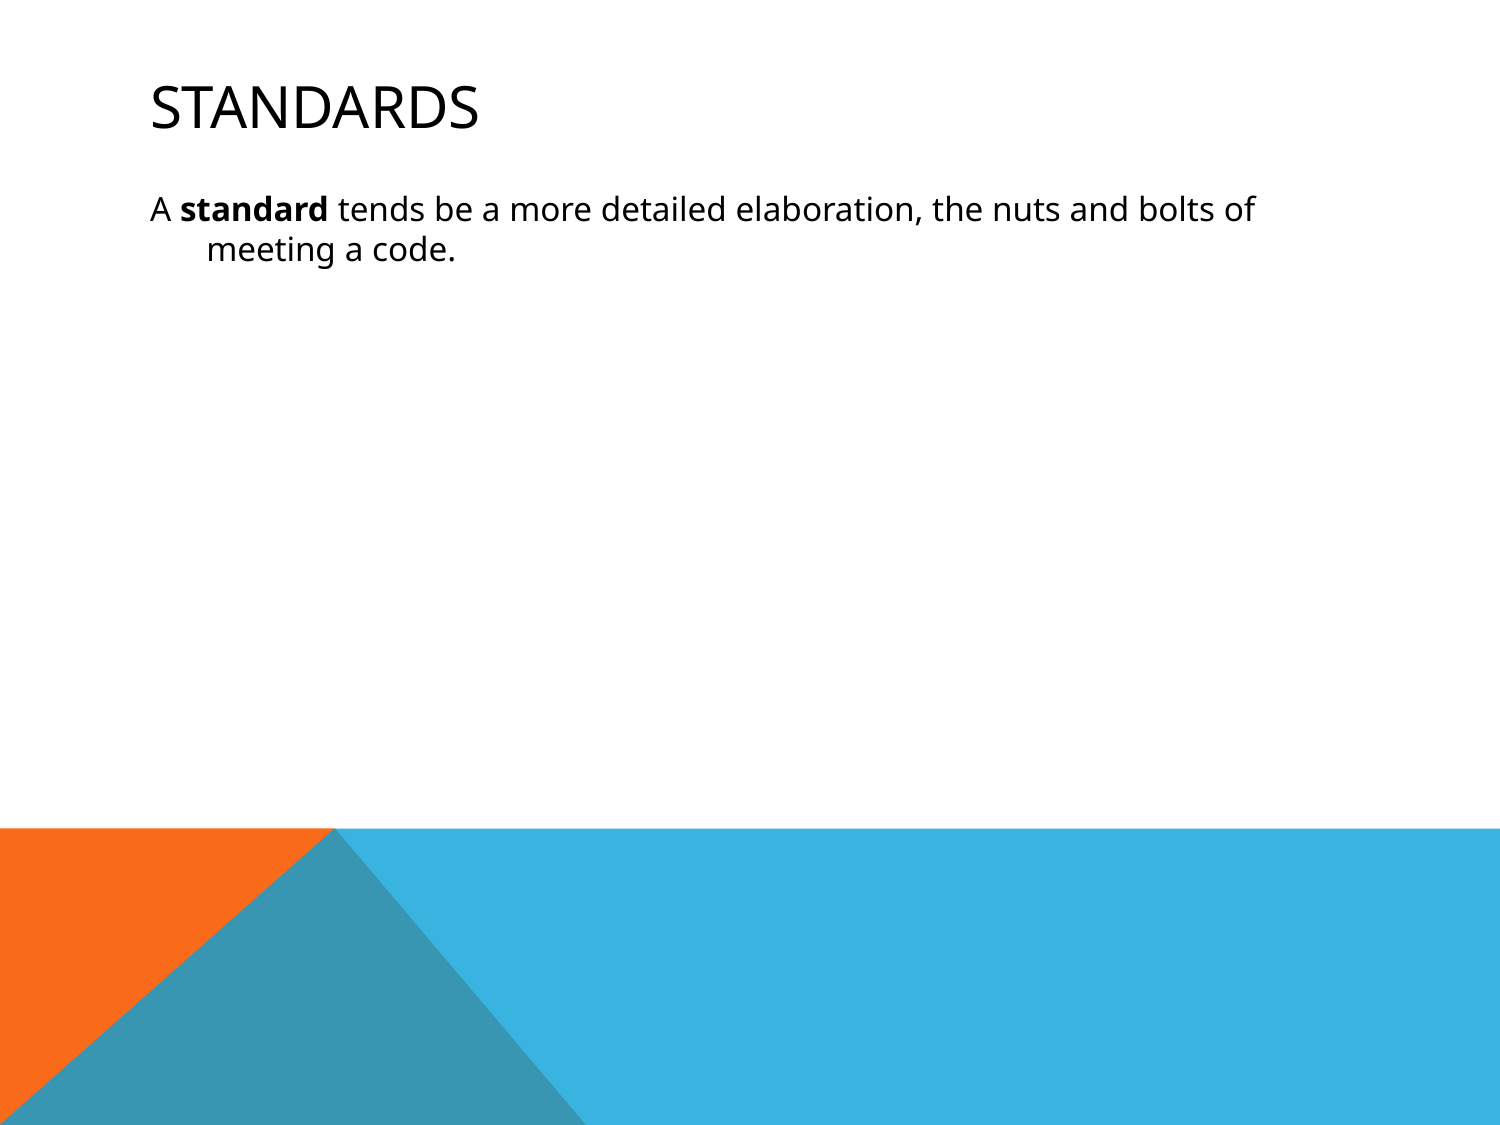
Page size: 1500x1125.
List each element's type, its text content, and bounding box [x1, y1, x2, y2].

title Standards [135, 60, 1369, 150]
list A standard tends be a more detailed elaboration, the nuts and bolts of meeting a code. [135, 180, 1369, 768]
